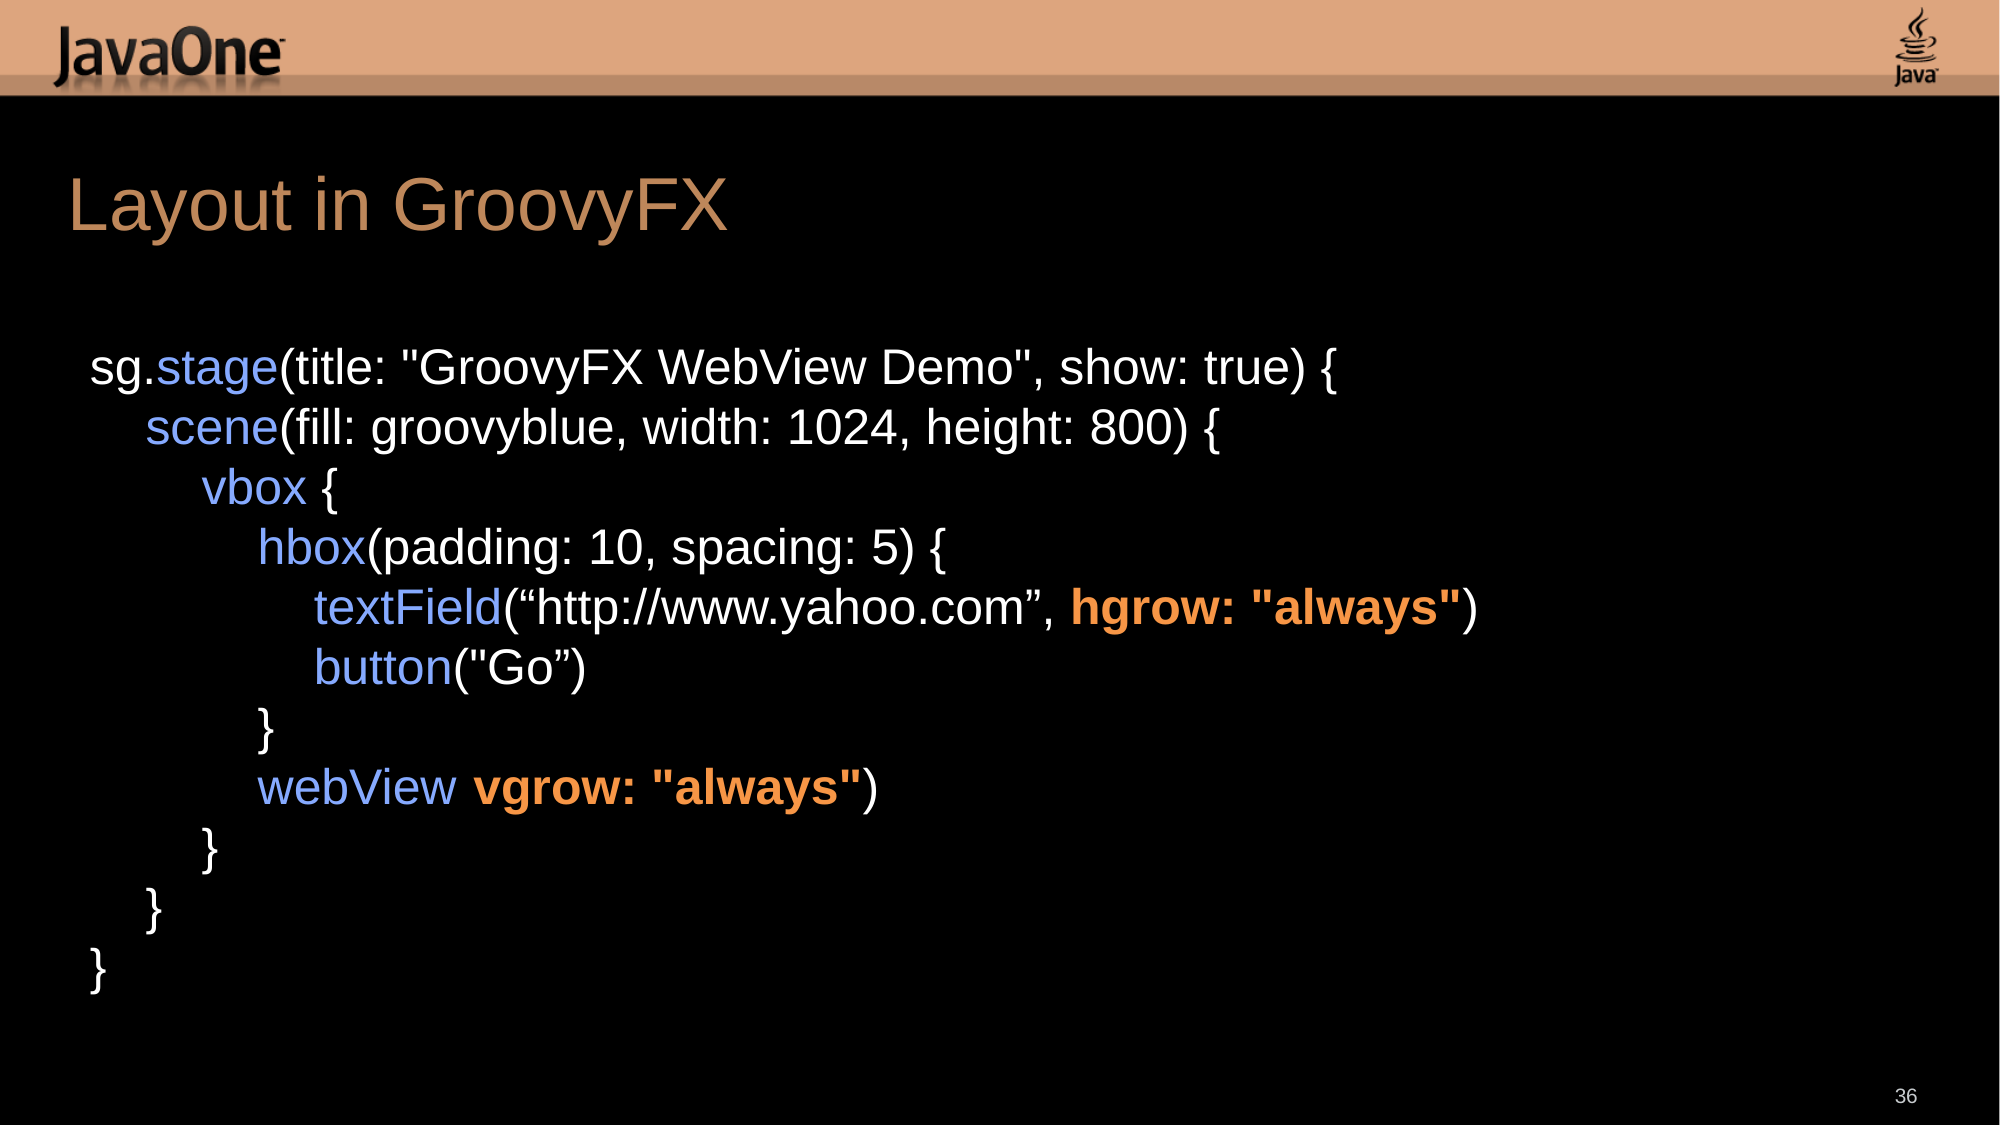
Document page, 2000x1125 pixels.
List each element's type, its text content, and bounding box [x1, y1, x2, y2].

text_box sg.stage(title: "GroovyFX WebView Demo", show: true) { scene(fill: groovyblue, width: 1024, height: 800) { vbox { hbox(padding: 10, spacing: 5) { textField(“http://www.yahoo.com”, hgrow: "always") button("Go”) } webView(vgrow: "always") } } } [74, 326, 1943, 1002]
title Layout in GroovyFX [52, 112, 1908, 301]
picture [0, 0, 2000, 1125]
slide_number 36 [1466, 1074, 1934, 1103]
